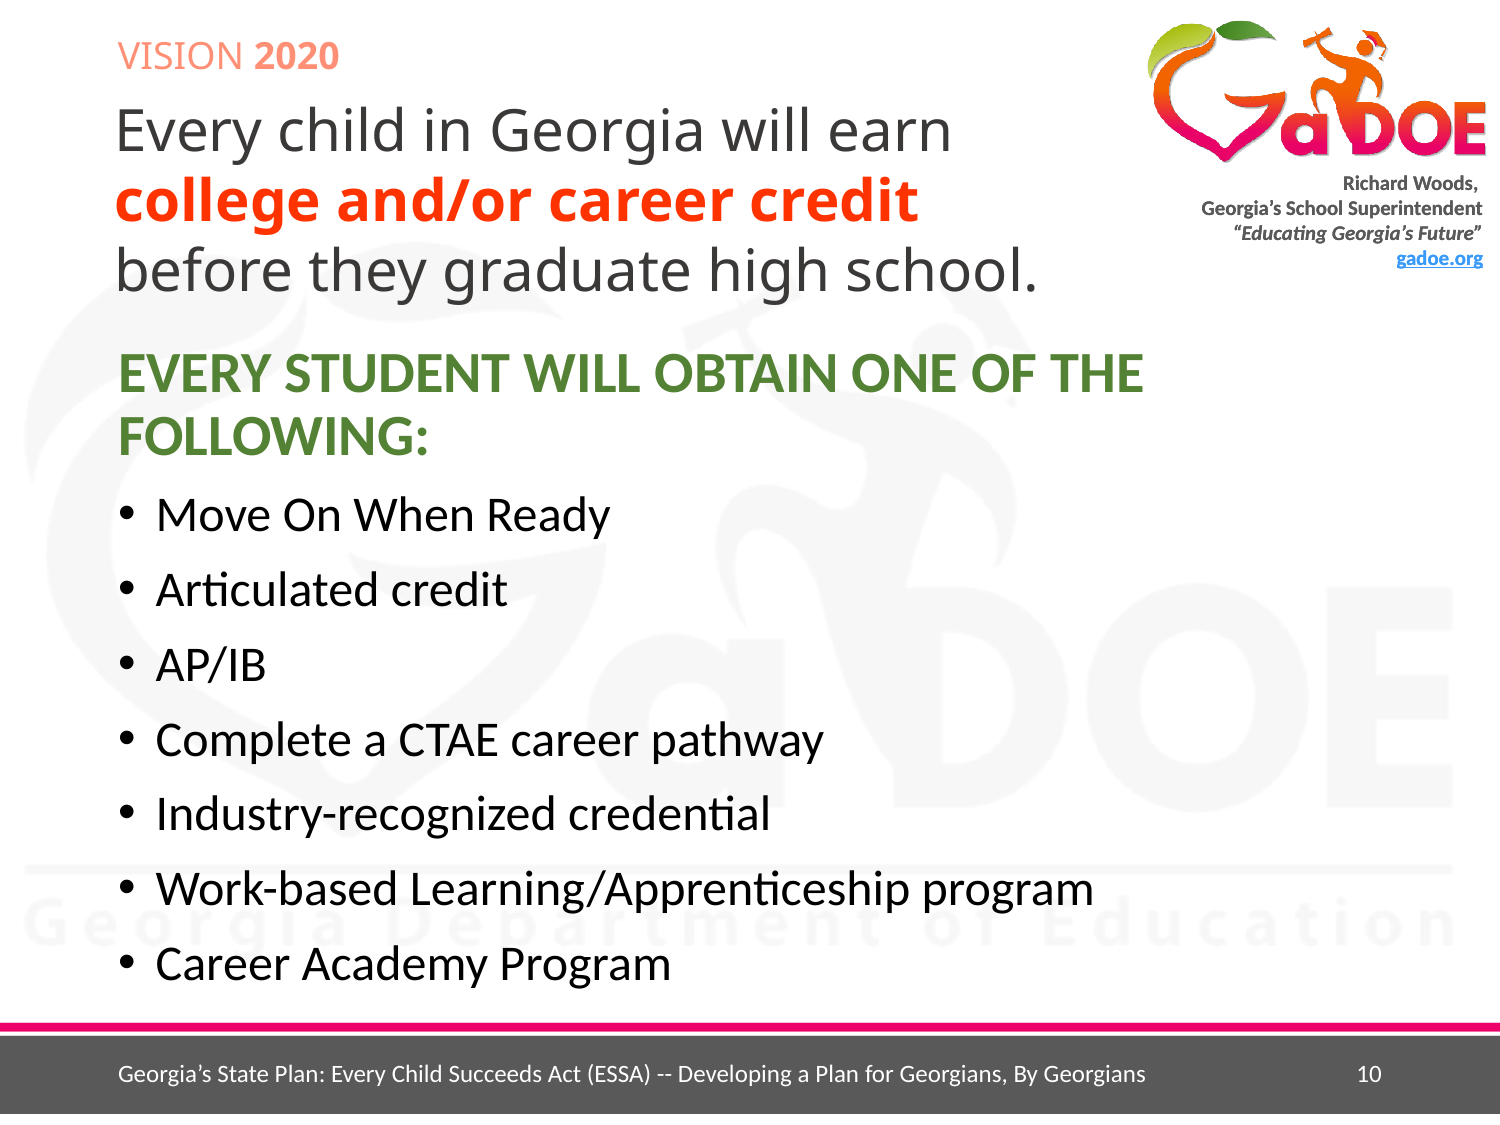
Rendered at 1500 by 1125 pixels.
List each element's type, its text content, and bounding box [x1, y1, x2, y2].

picture [1135, 8, 1499, 164]
picture [19, 235, 1473, 980]
title Every child in Georgia will earn college and/or career credit before they graduate high school. [99, 89, 1136, 308]
slide_number Georgia’s State Plan: Every Child Succeeds Act (ESSA) -- Developing a Plan for Georgians, By Georgians [103, 1042, 1059, 1103]
list EVERY STUDENT WILL OBTAIN ONE OF THE FOLLOWING: Move On When Ready Articulated credit AP/IB Complete a CTAE career pathway Industry-recognized credential Work-based Learning/Apprenticeship program Career Academy Program [103, 334, 1397, 1042]
slide_number 10 [1059, 1042, 1397, 1103]
text_box VISION 2020 [103, 24, 449, 85]
